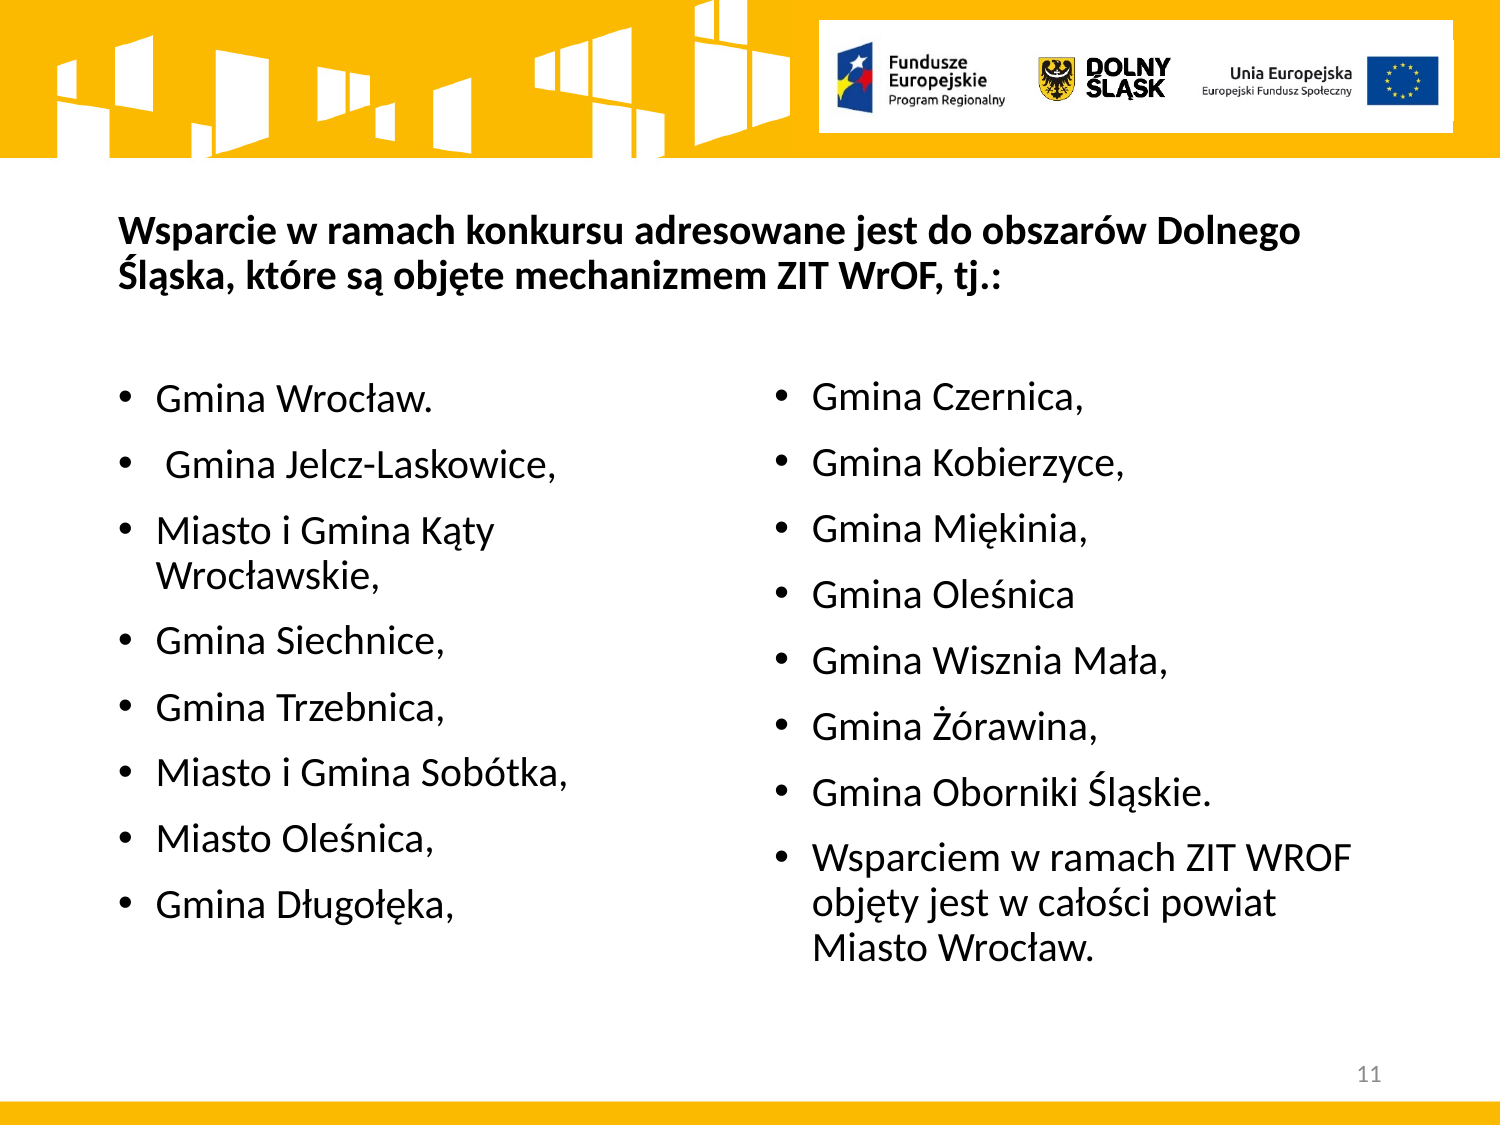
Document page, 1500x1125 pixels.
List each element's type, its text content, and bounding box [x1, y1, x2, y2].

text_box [790, 0, 1500, 156]
slide_number 11 [1059, 1042, 1397, 1103]
list Gmina Czernica, Gmina Kobierzyce, Gmina Miękinia, Gmina Oleśnica Gmina Wisznia Mała, Gmina Żórawina, Gmina Oborniki Śląskie. Wsparciem w ramach ZIT WROF objęty jest w całości powiat Miasto Wrocław. [759, 367, 1398, 1014]
title Wsparcie w ramach konkursu adresowane jest do obszarów Dolnego Śląska, które są objęte mechanizmem ZIT WrOF, tj.: [102, 170, 1398, 311]
picture [0, 0, 1500, 1125]
list Gmina Wrocław. Gmina Jelcz-Laskowice, Miasto i Gmina Kąty Wrocławskie, Gmina Siechnice, Gmina Trzebnica, Miasto i Gmina Sobótka, Miasto Oleśnica, Gmina Długołęka, [102, 368, 741, 1014]
